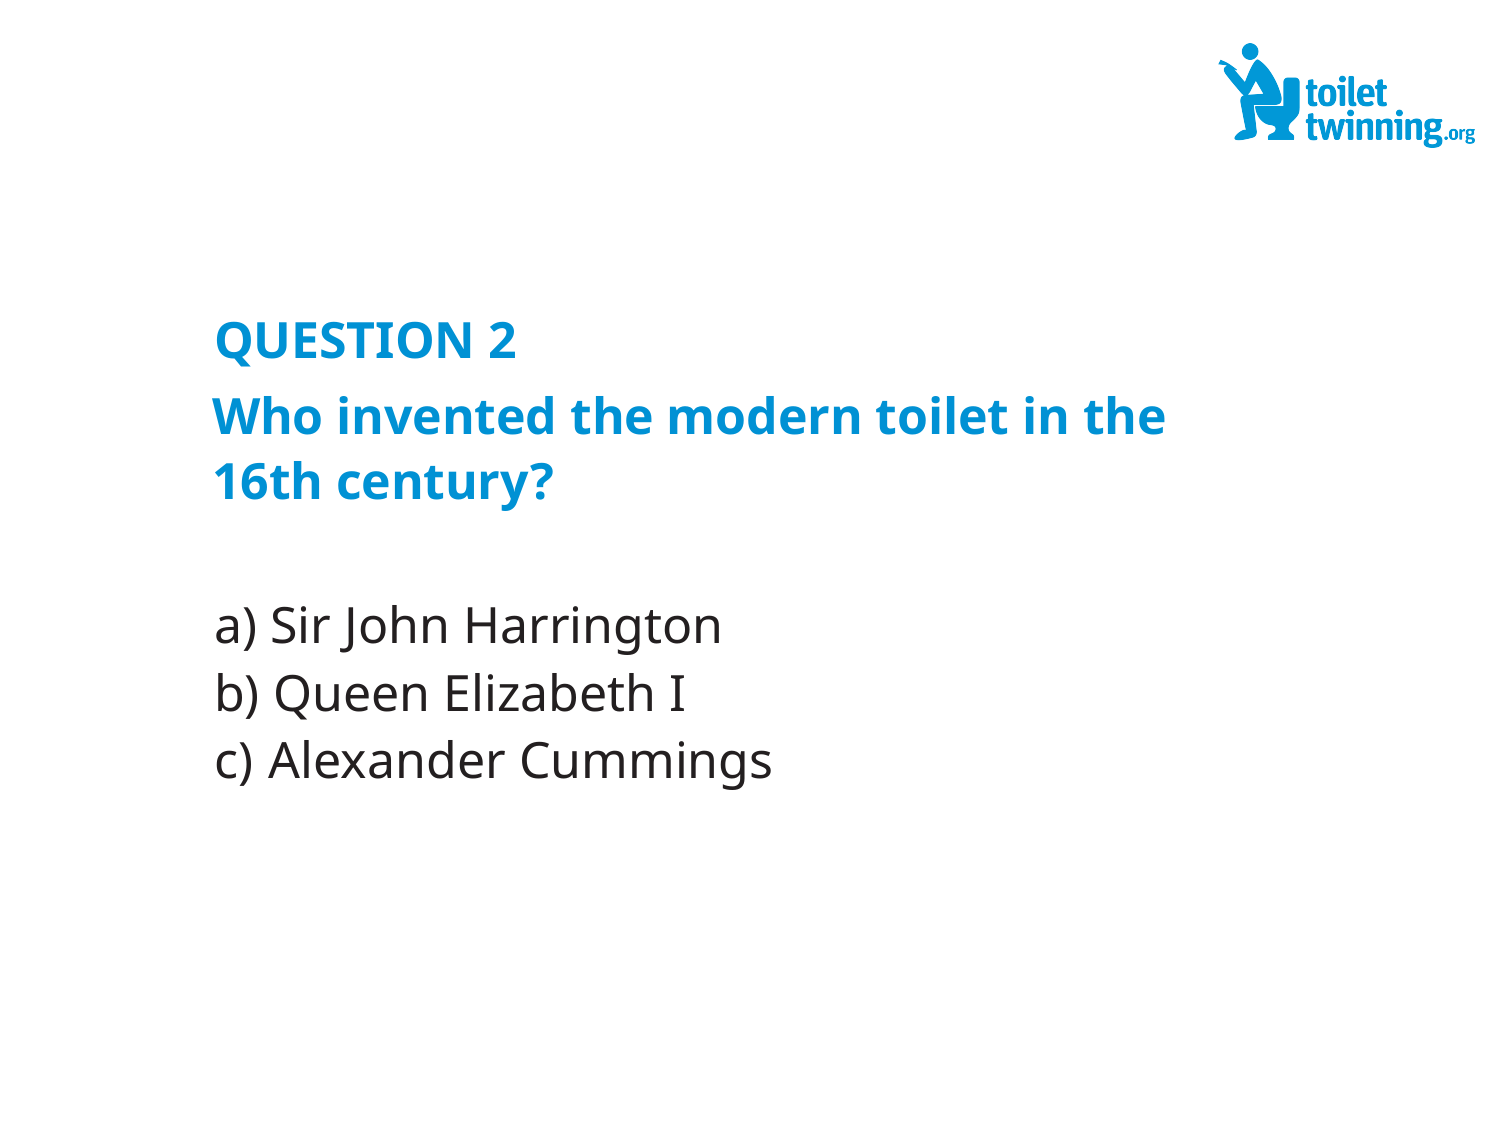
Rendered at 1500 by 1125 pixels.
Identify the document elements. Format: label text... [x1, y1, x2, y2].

picture [1218, 43, 1254, 80]
picture [1218, 43, 1475, 148]
picture [1250, 84, 1261, 94]
text_box QUESTION 2 Who invented the modern toilet in the 16th century? Sir John Harrington Queen Elizabeth I Alexander Cummings [197, 296, 1202, 797]
